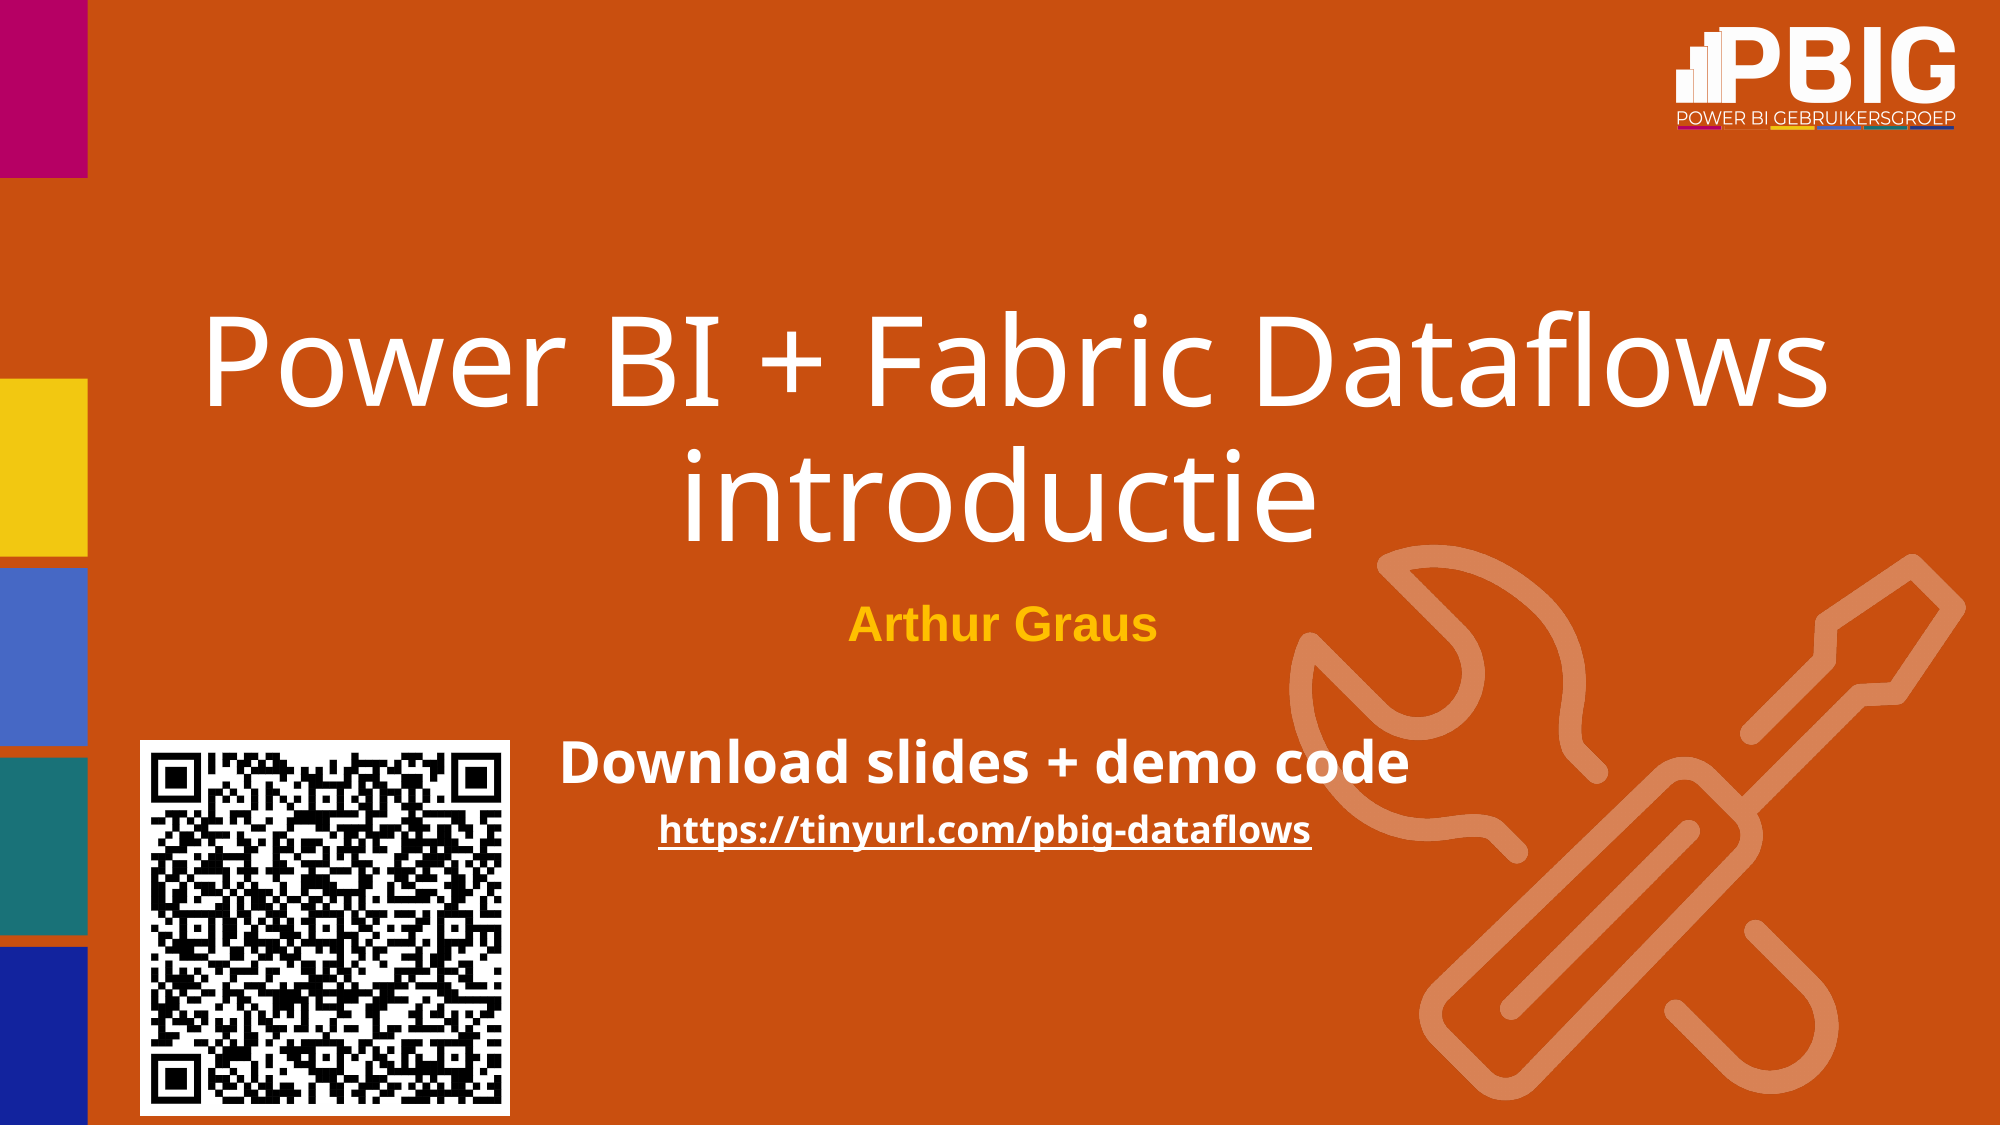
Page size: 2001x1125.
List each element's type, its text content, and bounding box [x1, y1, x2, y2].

subtitle Arthur Graus [249, 590, 1756, 717]
picture [1668, 22, 1963, 135]
picture [140, 740, 510, 1116]
text_box https://tinyurl.com/pbig-dataflows [510, 798, 1489, 865]
text_box Download slides + demo code [0, 717, 1986, 873]
picture [1243, 438, 2001, 1125]
title Power BI + Fabric Dataflows introductie [0, 184, 2000, 576]
